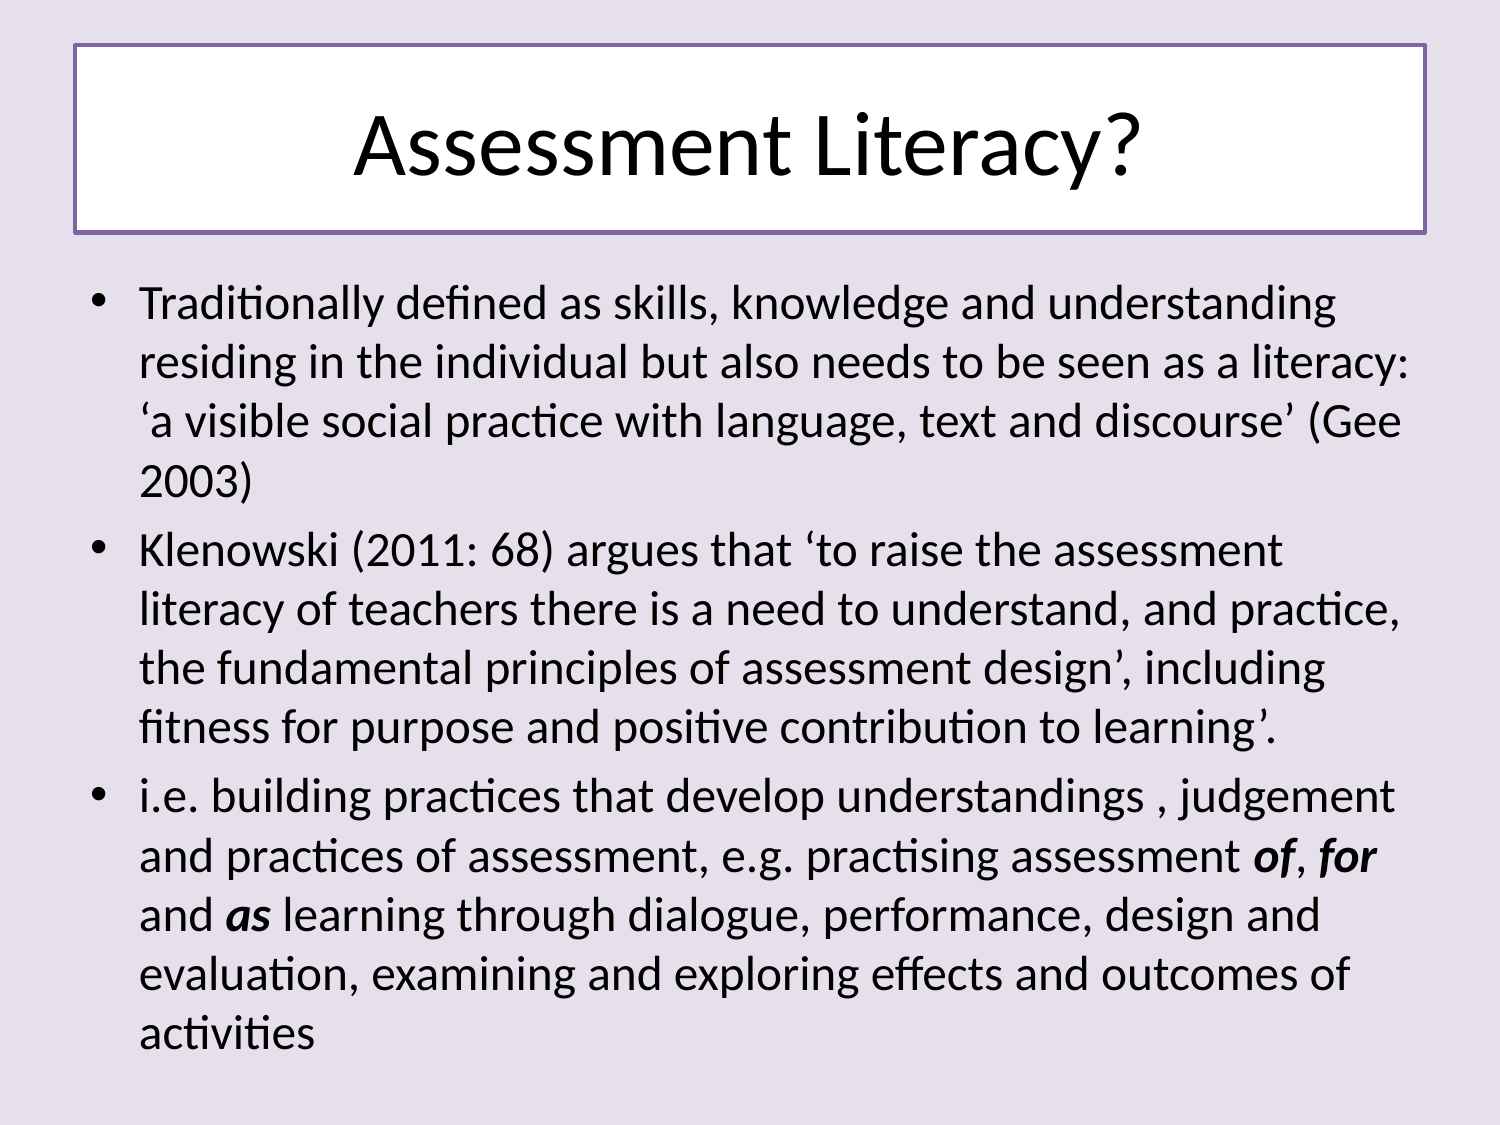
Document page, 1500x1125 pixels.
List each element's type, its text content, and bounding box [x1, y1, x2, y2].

list Traditionally defined as skills, knowledge and understanding residing in the individual but also needs to be seen as a literacy: ‘a visible social practice with language, text and discourse’ (Gee 2003) Klenowski (2011: 68) argues that ‘to raise the assessment literacy of teachers there is a need to understand, and practice, the fundamental principles of assessment design’, including fitness for purpose and positive contribution to learning’. i.e. building practices that develop understandings , judgement and practices of assessment, e.g. practising assessment of, for and as learning through dialogue, performance, design and evaluation, examining and exploring effects and outcomes of activities [75, 262, 1447, 1083]
title Assessment Literacy? [73, 43, 1427, 235]
